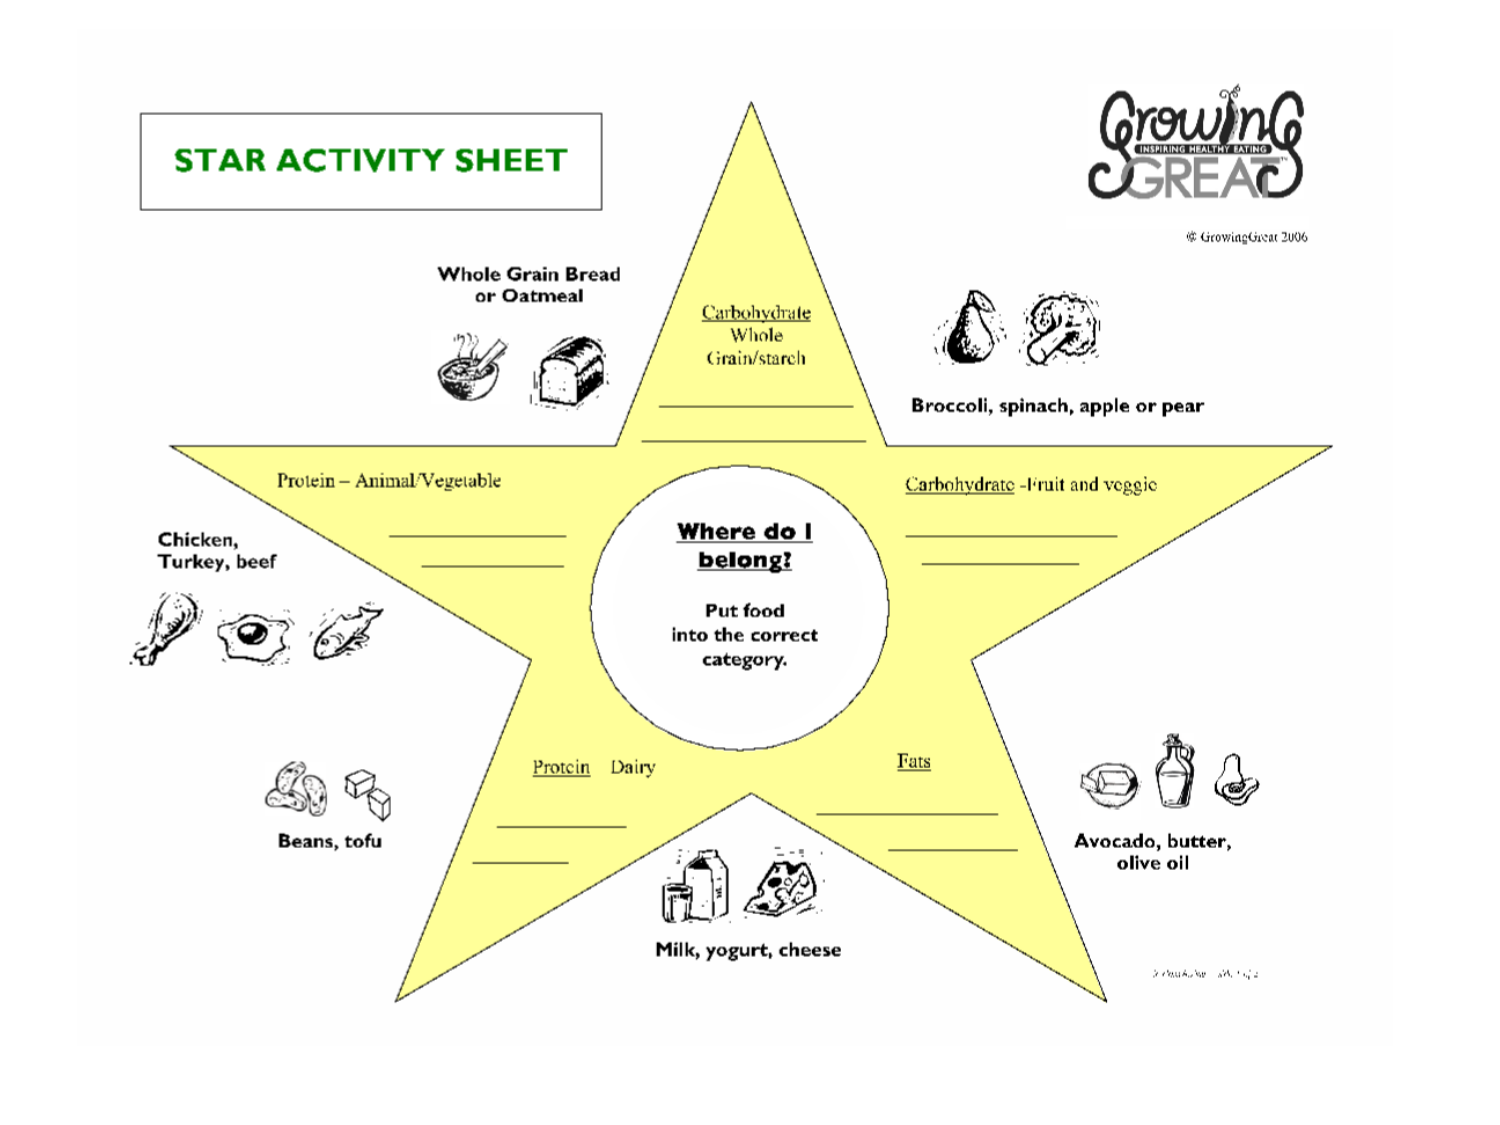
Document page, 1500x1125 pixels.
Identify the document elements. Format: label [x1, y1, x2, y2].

picture [78, 0, 1391, 1125]
